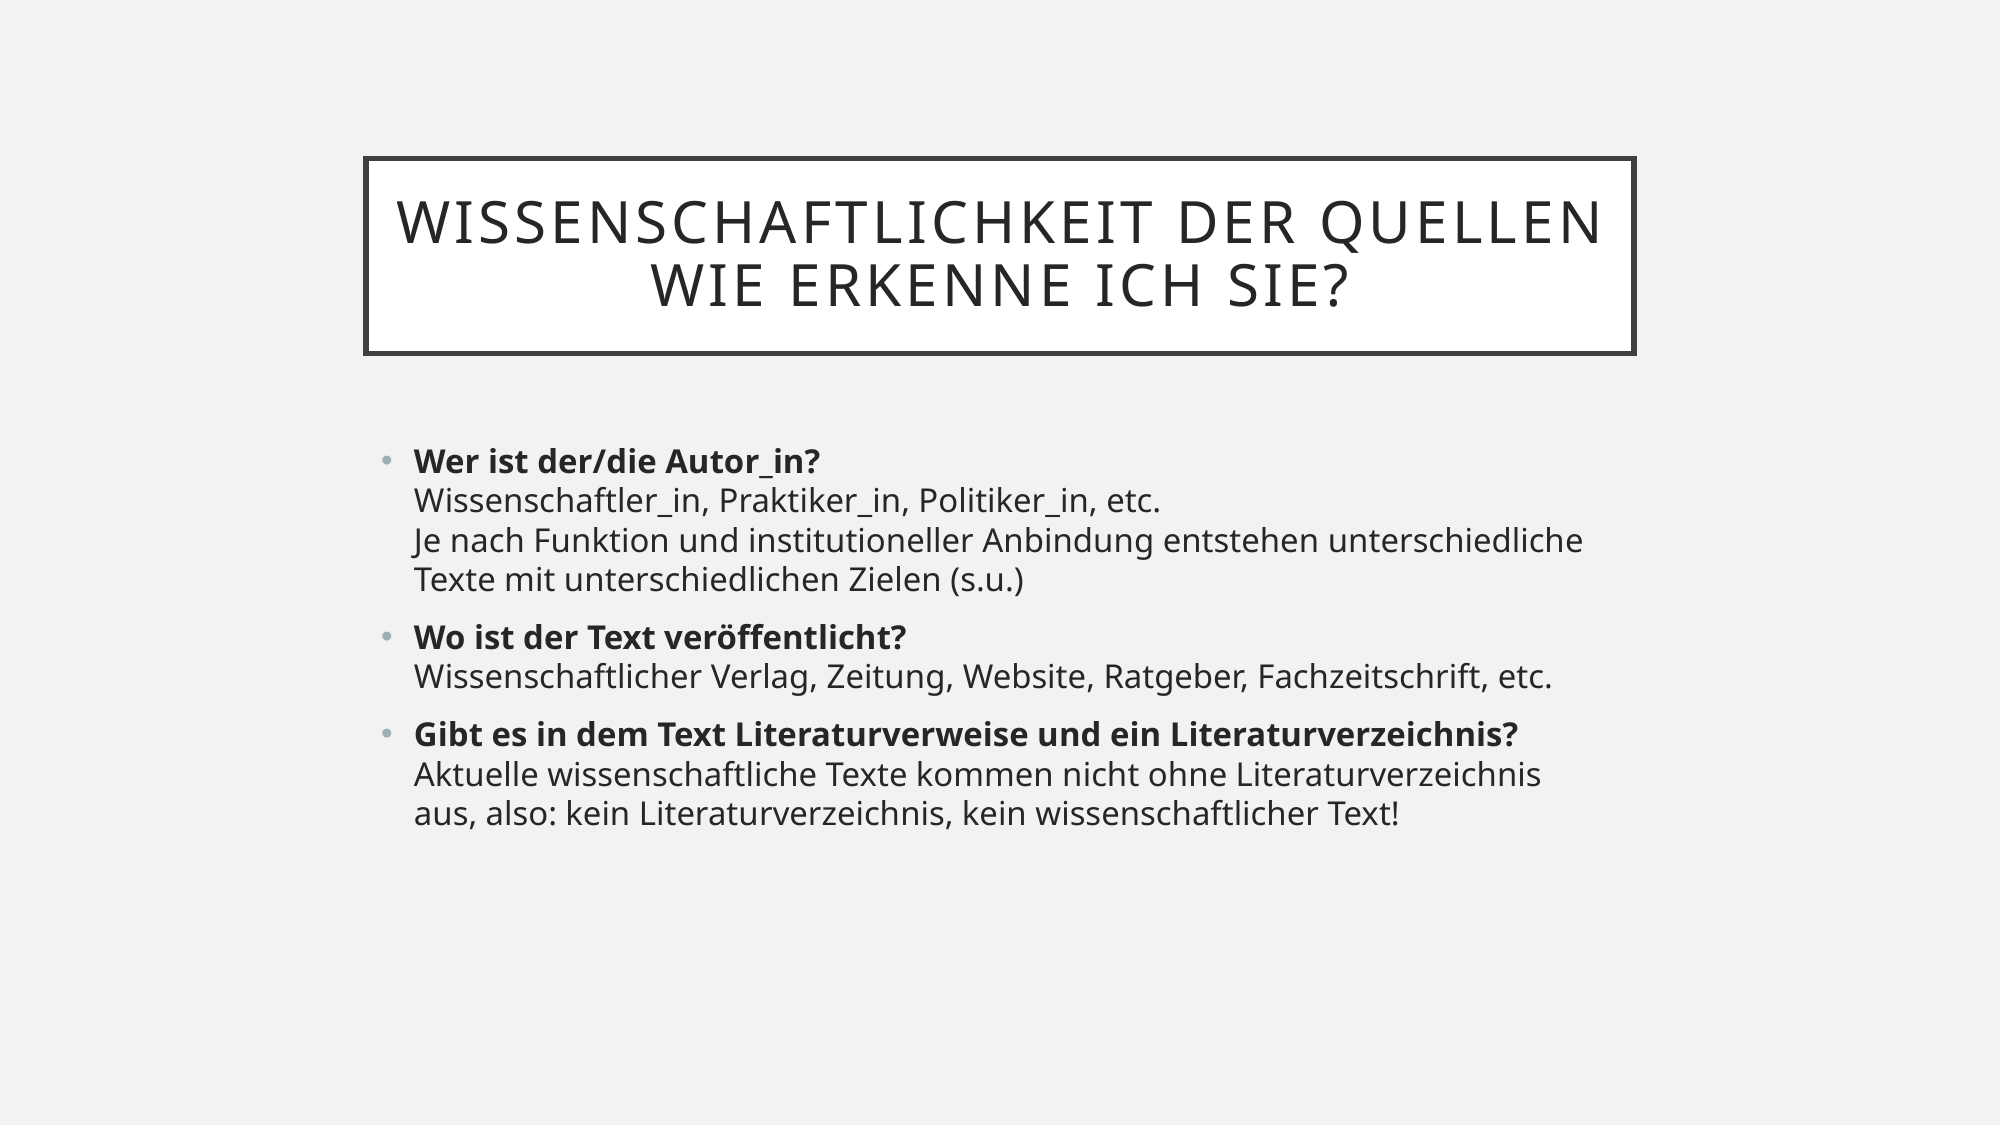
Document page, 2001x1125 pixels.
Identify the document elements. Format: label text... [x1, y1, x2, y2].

list Wer ist der/die Autor_in? Wissenschaftler_in, Praktiker_in, Politiker_in, etc. Je nach Funktion und institutioneller Anbindung entstehen unterschiedliche Texte mit unterschiedlichen Zielen (s.u.) Wo ist der Text veröffentlicht? Wissenschaftlicher Verlag, Zeitung, Website, Ratgeber, Fachzeitschrift, etc. Gibt es in dem Text Literaturverweise und ein Literaturverzeichnis? Aktuelle wissenschaftliche Texte kommen nicht ohne Literaturverzeichnis aus, also: kein Literaturverzeichnis, kein wissenschaftlicher Text! [366, 432, 1634, 942]
title WISSENSCHAFTLICHKEIT DER QUELLEN Wie erkenne ich sie? [363, 156, 1637, 356]
